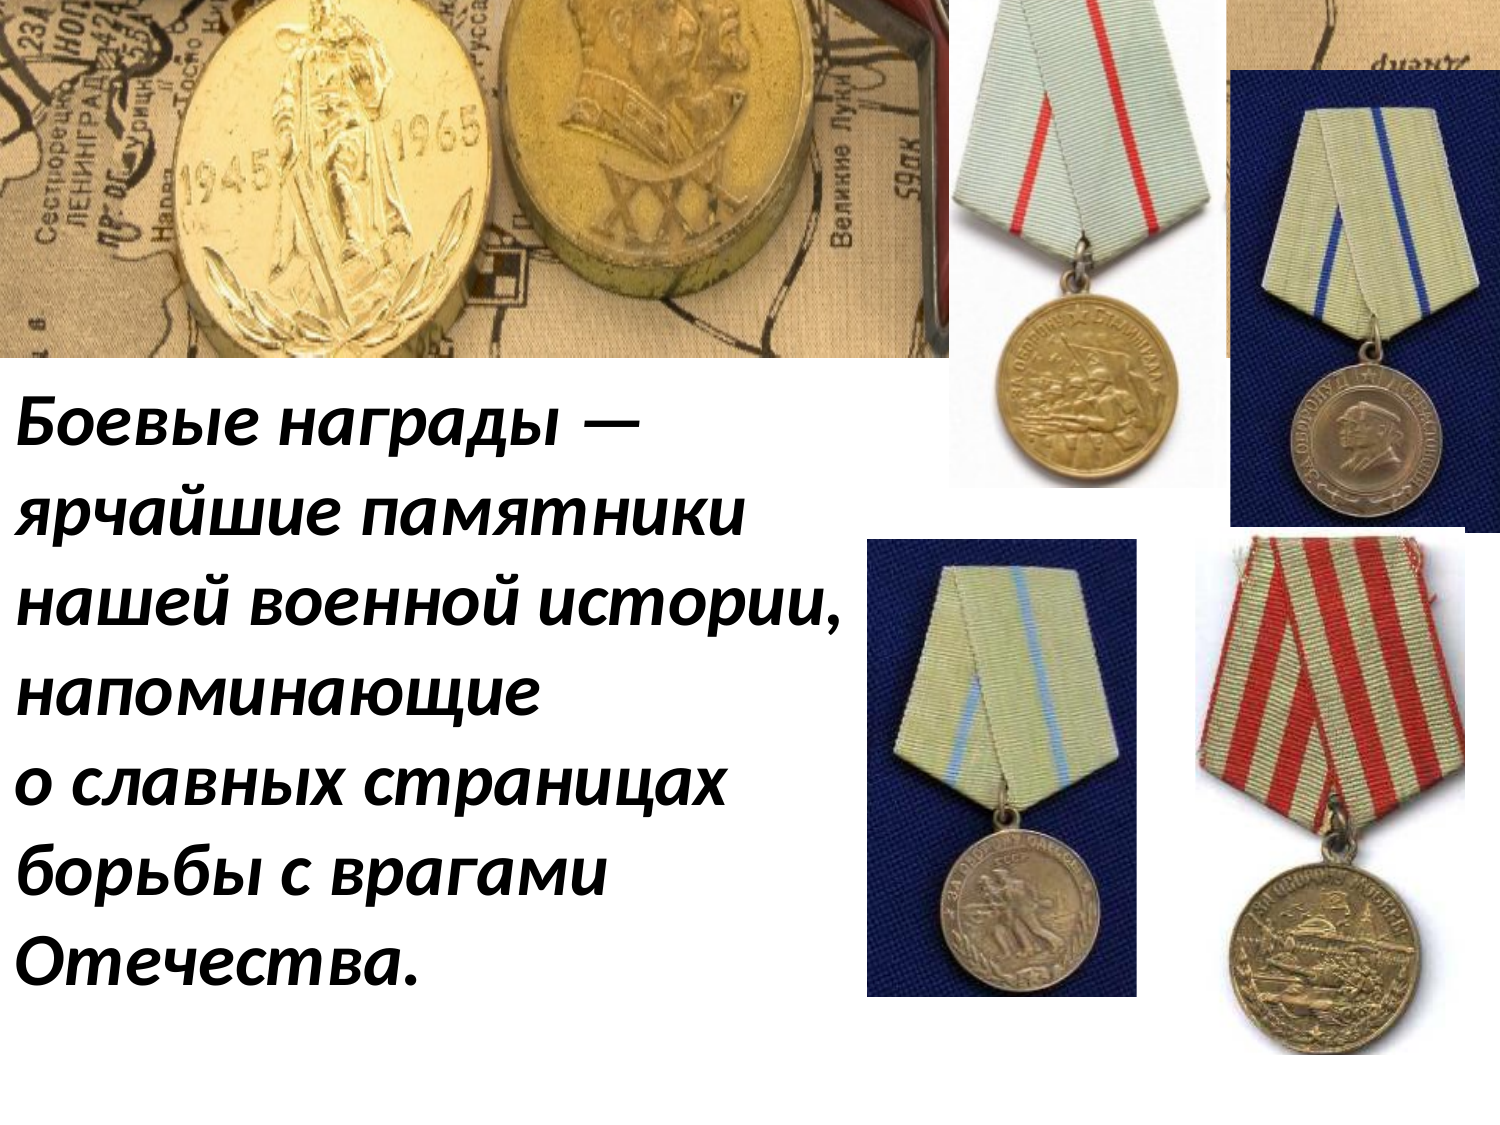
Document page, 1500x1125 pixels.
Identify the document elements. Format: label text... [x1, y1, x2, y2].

text_box Боевые награды — ярчайшие памятники нашей военной истории, напоминающие о славных страницах борьбы с врагами Отечества. [0, 365, 868, 1008]
picture [0, 0, 1500, 1055]
picture [866, 538, 1137, 997]
